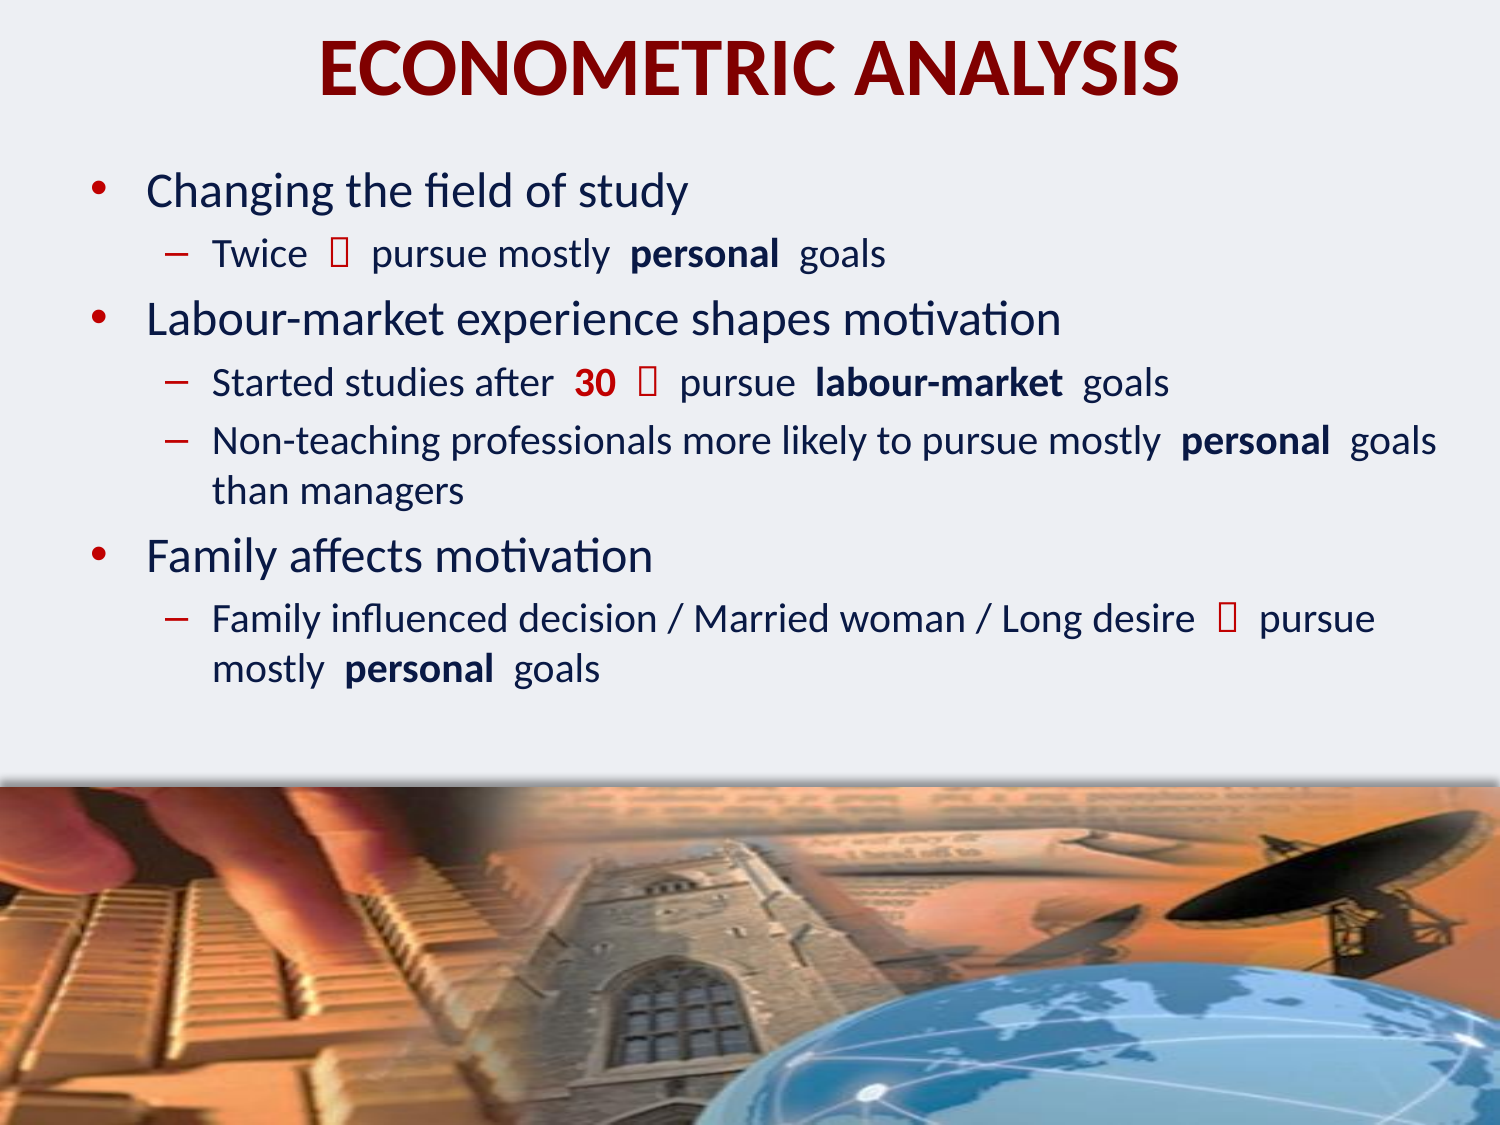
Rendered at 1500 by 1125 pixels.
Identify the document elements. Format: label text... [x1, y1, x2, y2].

title ECONOMETRIC ANALYSIS [75, 0, 1425, 125]
picture [0, 787, 1500, 1125]
list Changing the field of study Twice  pursue mostly personal goals Labour-market experience shapes motivation Started studies after 30  pursue labour-market goals Non-teaching professionals more likely to pursue mostly personal goals than managers Family affects motivation Family influenced decision / Married woman / Long desire  pursue mostly personal goals [75, 149, 1475, 750]
